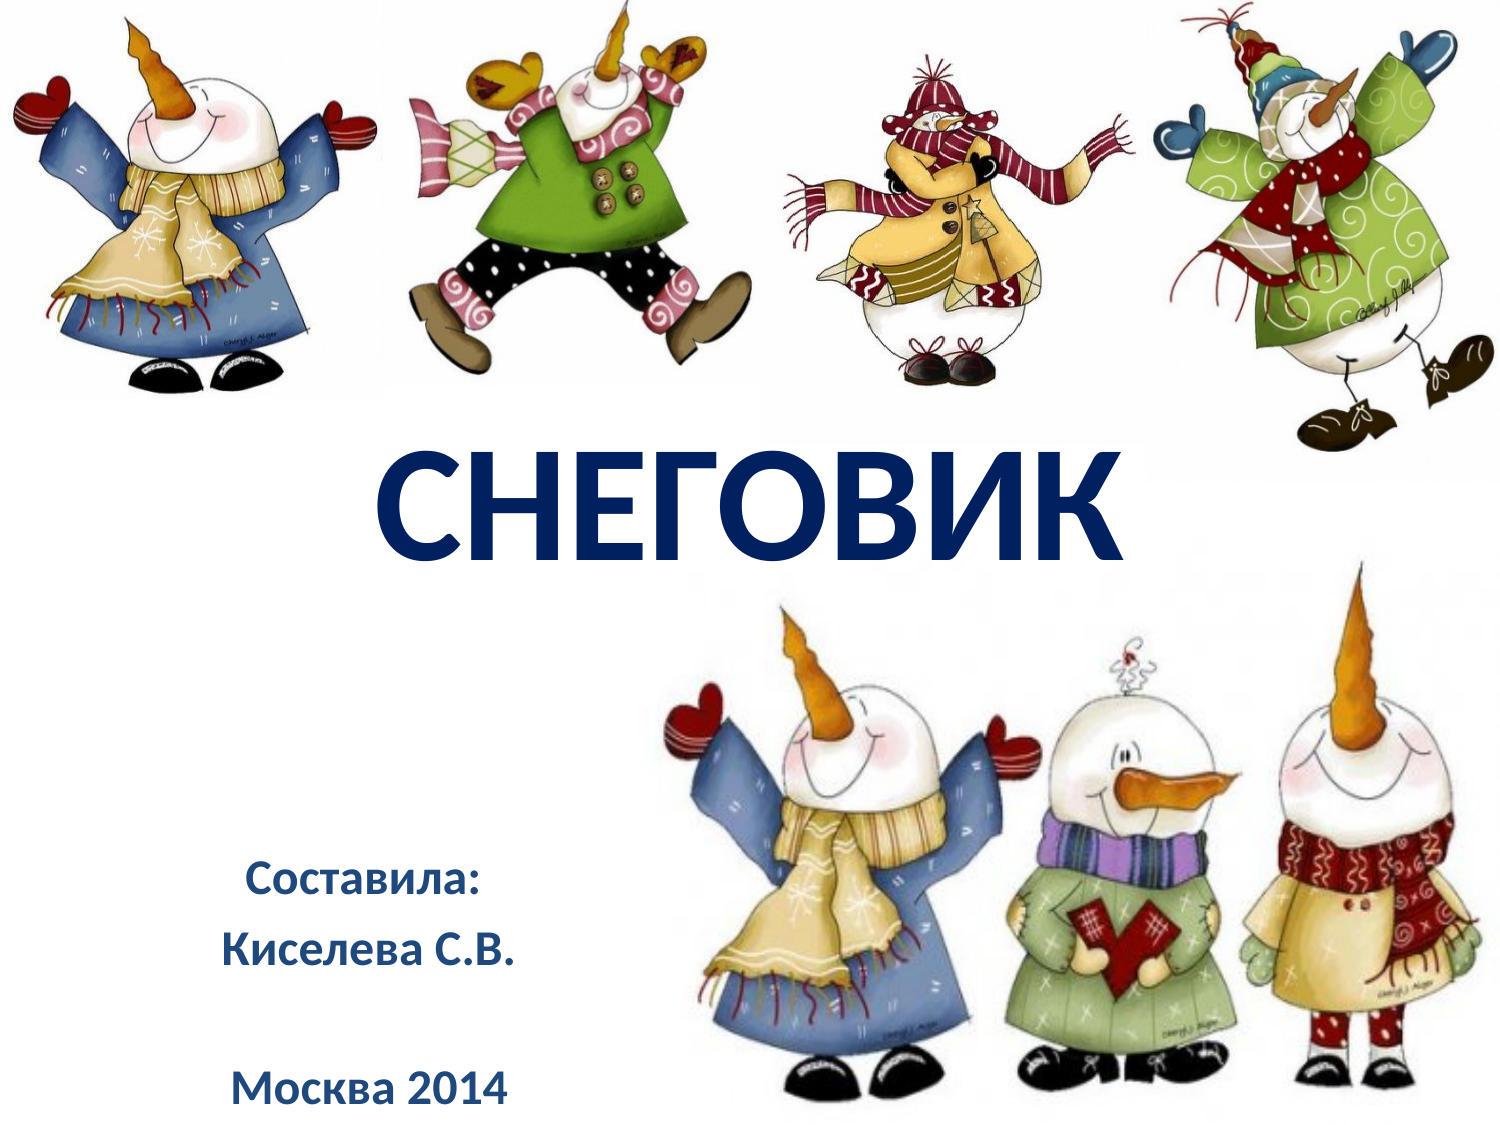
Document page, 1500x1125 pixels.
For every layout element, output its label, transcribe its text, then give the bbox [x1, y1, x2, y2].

title СНЕГОВИК [112, 394, 1388, 615]
picture [0, 0, 1144, 445]
subtitle Составила: Киселева С.В. Москва 2014 [53, 837, 638, 1125]
picture [1145, 0, 1500, 482]
picture [643, 538, 1500, 1125]
